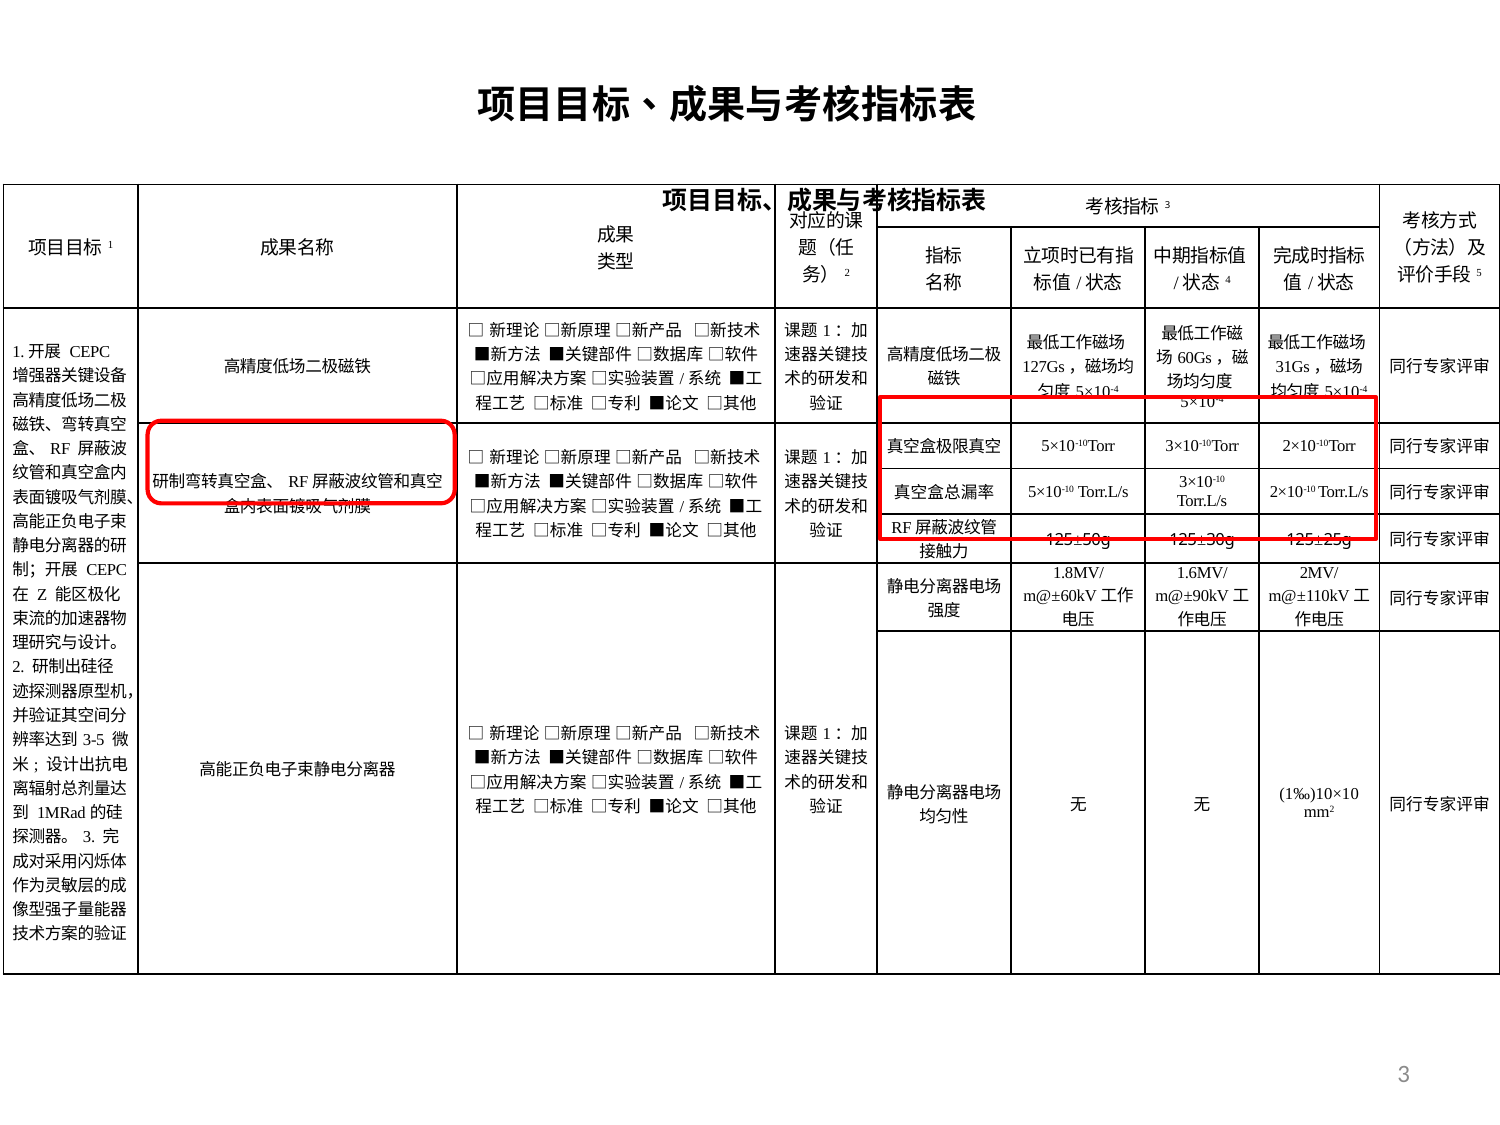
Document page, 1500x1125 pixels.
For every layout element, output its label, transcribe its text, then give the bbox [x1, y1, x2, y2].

text_box [145, 418, 457, 506]
table_cell 课题1：加速器关键技术的研发和验证 [776, 564, 876, 973]
table_cell RF屏蔽波纹管接触力 [878, 541, 1010, 562]
table_cell 同行专家评审 [1380, 564, 1499, 630]
table_cell 研制弯转真空盒、RF屏蔽波纹管和真空盒内表面镀吸气剂膜 [139, 424, 456, 562]
text_box 项目目标、成果与考核指标表 [647, 176, 1003, 267]
table_cell 无 [1012, 632, 1144, 973]
table_cell 静电分离器电场均匀性 [878, 632, 1010, 973]
table_cell 125±25g [1260, 515, 1379, 562]
table_cell 中期指标值/状态4 [1146, 228, 1258, 307]
table_header 对应的课题（任务）2 [776, 267, 876, 307]
table_cell 1.6MV/m@±90kV工作电压 [1146, 564, 1258, 630]
table_cell 无 [1146, 632, 1258, 973]
table_cell 2MV/m@±110kV工作电压 [1260, 564, 1379, 630]
table_cell (1‰)10×10 mm2 [1260, 632, 1379, 973]
table_cell 最低工作磁场60Gs，磁场均匀度5×10-4 [1146, 309, 1258, 395]
table_cell □新理论 □新原理 □新产品 □新技术 ■新方法 ■关键部件 □数据库 □软件 □应用解决方案 □实验装置/系统 ■工程工艺 □标准 □专利 ■论文 □其他 [458, 309, 774, 422]
table_header 考核方式（方法）及评价手段5 [1380, 185, 1499, 307]
slide_number 3 [1074, 1042, 1425, 1103]
table_cell 同行专家评审 [1380, 469, 1499, 513]
table_cell 同行专家评审 [1380, 515, 1499, 562]
table_cell 课题1：加速器关键技术的研发和验证 [776, 309, 876, 422]
text_box [878, 395, 1378, 541]
table_cell 最低工作磁场127Gs，磁场均匀度5×10-4 [1012, 309, 1144, 395]
table_cell 125±50g [1012, 541, 1144, 562]
table_header 项目目标1 [4, 185, 137, 307]
table_cell 同行专家评审 [1380, 424, 1499, 468]
picture [3, 66, 1447, 142]
table_cell 静电分离器电场强度 [878, 564, 1010, 630]
table_cell □新理论 □新原理 □新产品 □新技术 ■新方法 ■关键部件 □数据库 □软件 □应用解决方案 □实验装置/系统 ■工程工艺 □标准 □专利 ■论文 □其他 [458, 424, 774, 562]
table_cell 125±30g [1146, 541, 1258, 562]
table_header 成果名称 [139, 185, 456, 307]
table_cell 课题1：加速器关键技术的研发和验证 [776, 424, 876, 562]
table_cell 高精度低场二极磁铁 [878, 309, 1010, 395]
table_cell 指标 名称 [878, 228, 1010, 307]
table_cell 立项时已有指标值/状态 [1012, 228, 1144, 307]
table_cell □新理论 □新原理 □新产品 □新技术 ■新方法 ■关键部件 □数据库 □软件 □应用解决方案 □实验装置/系统 ■工程工艺 □标准 □专利 ■论文 □其他 [458, 564, 774, 973]
table_cell 同行专家评审 [1380, 632, 1499, 973]
table_cell 1.开展 CEPC增强器关键设备高精度低场二极磁铁、弯转真空盒、RF 屏蔽波纹管和真空盒内表面镀吸气剂膜、高能正负电子束静电分离器的研制；开展 CEPC在 Z 能区极化束流的加速器物理研究与设计。 2. 研制出硅径迹探测器原型机，并验证其空间分辨率达到3-5 微米; 设计出抗电离辐射总剂量达到 1MRad的硅探测器。3. 完成对采用闪烁体作为灵敏层的成像型强子量能器技术方案的验证 [4, 309, 137, 973]
table_cell 高精度低场二极磁铁 [139, 309, 456, 422]
table_header 成果 类型 [458, 185, 774, 307]
table_cell 最低工作磁场31Gs，磁场均匀度5×10-4 [1260, 309, 1379, 422]
table_cell 1.8MV/m@±60kV工作电压 [1012, 564, 1144, 630]
table_cell 高能正负电子束静电分离器 [139, 564, 456, 973]
table_cell 完成时指标值/状态 [1260, 228, 1379, 307]
table_header 考核指标3 [1003, 185, 1379, 226]
table_cell 同行专家评审 [1380, 309, 1499, 422]
